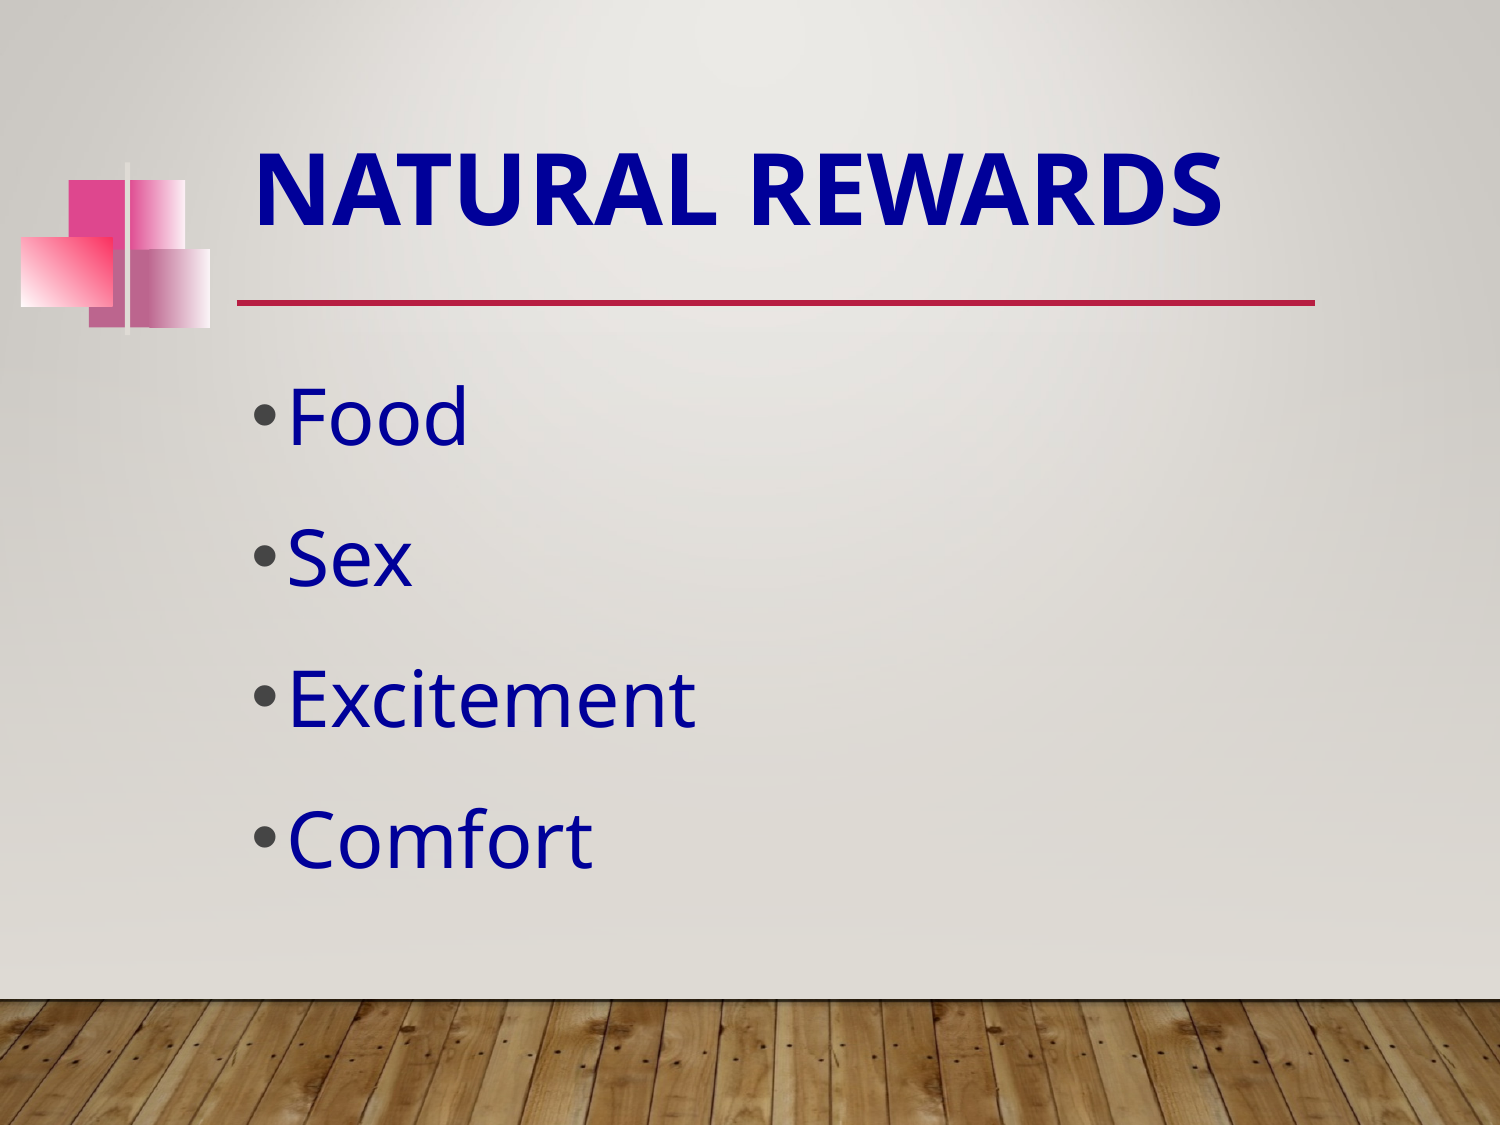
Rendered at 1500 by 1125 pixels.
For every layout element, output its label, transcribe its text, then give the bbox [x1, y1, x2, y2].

picture [0, 999, 1500, 1125]
title Natural Rewards [236, 132, 1315, 305]
list Food Sex Excitement Comfort [236, 330, 1315, 897]
picture [0, 0, 1500, 395]
